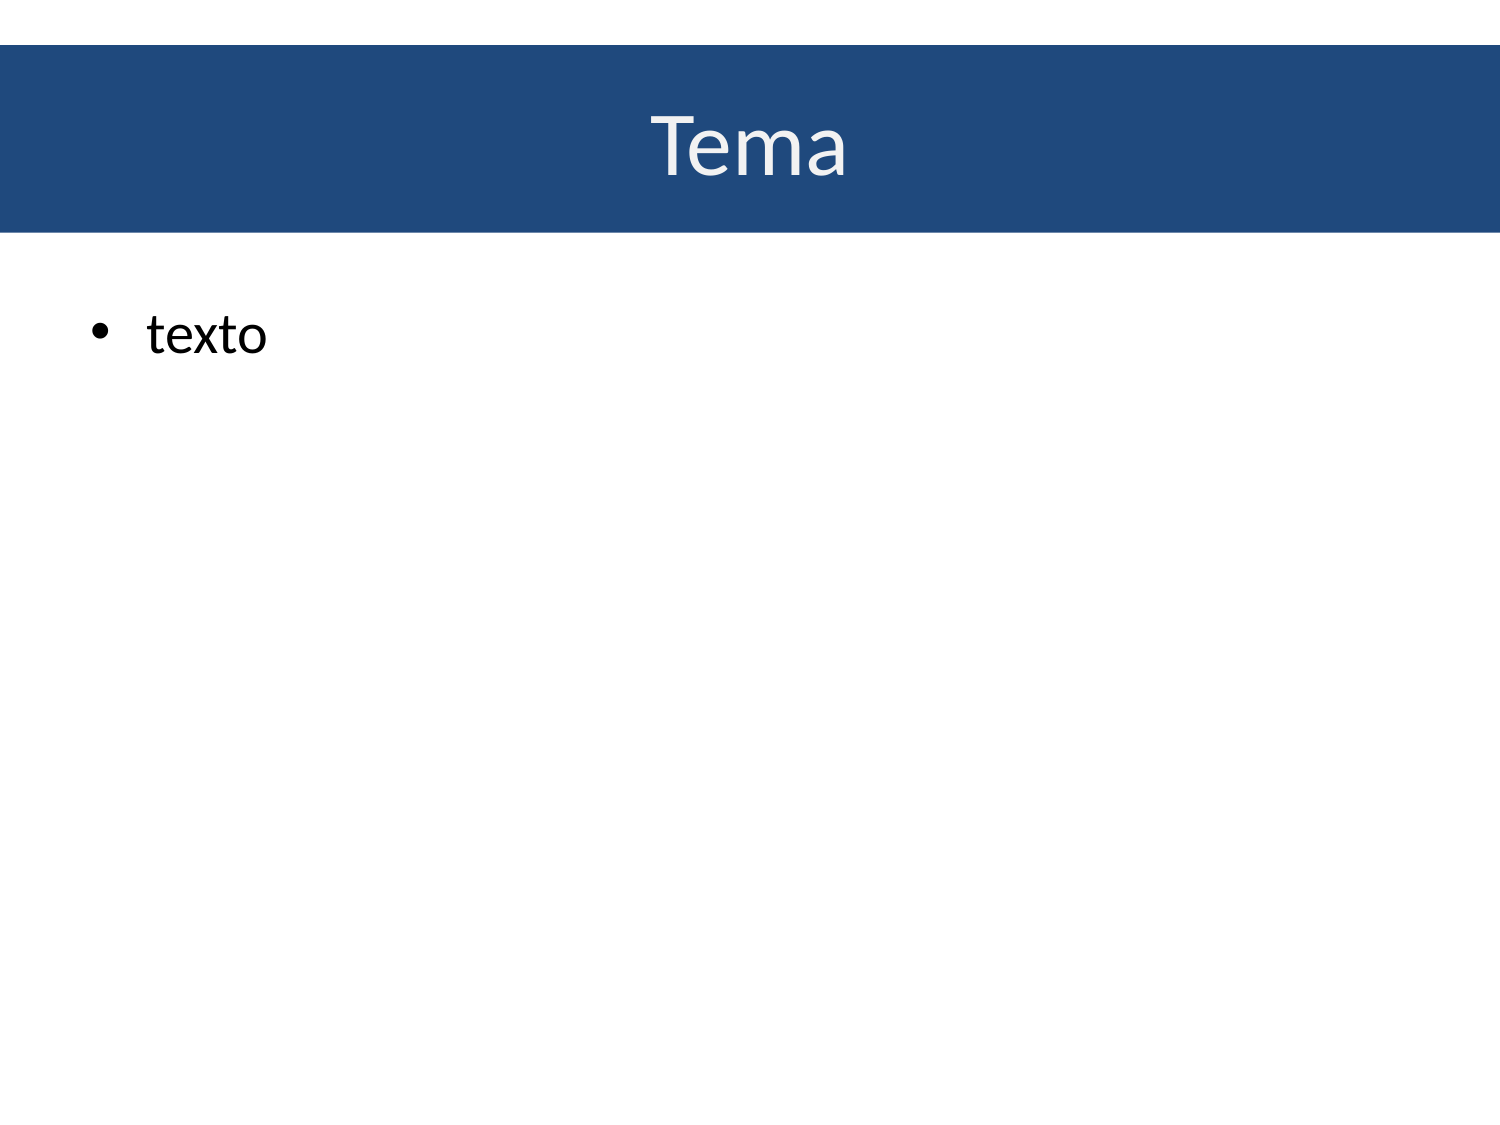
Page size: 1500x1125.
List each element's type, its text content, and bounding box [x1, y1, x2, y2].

list texto [75, 267, 1425, 1071]
title Tema [0, 45, 1500, 233]
